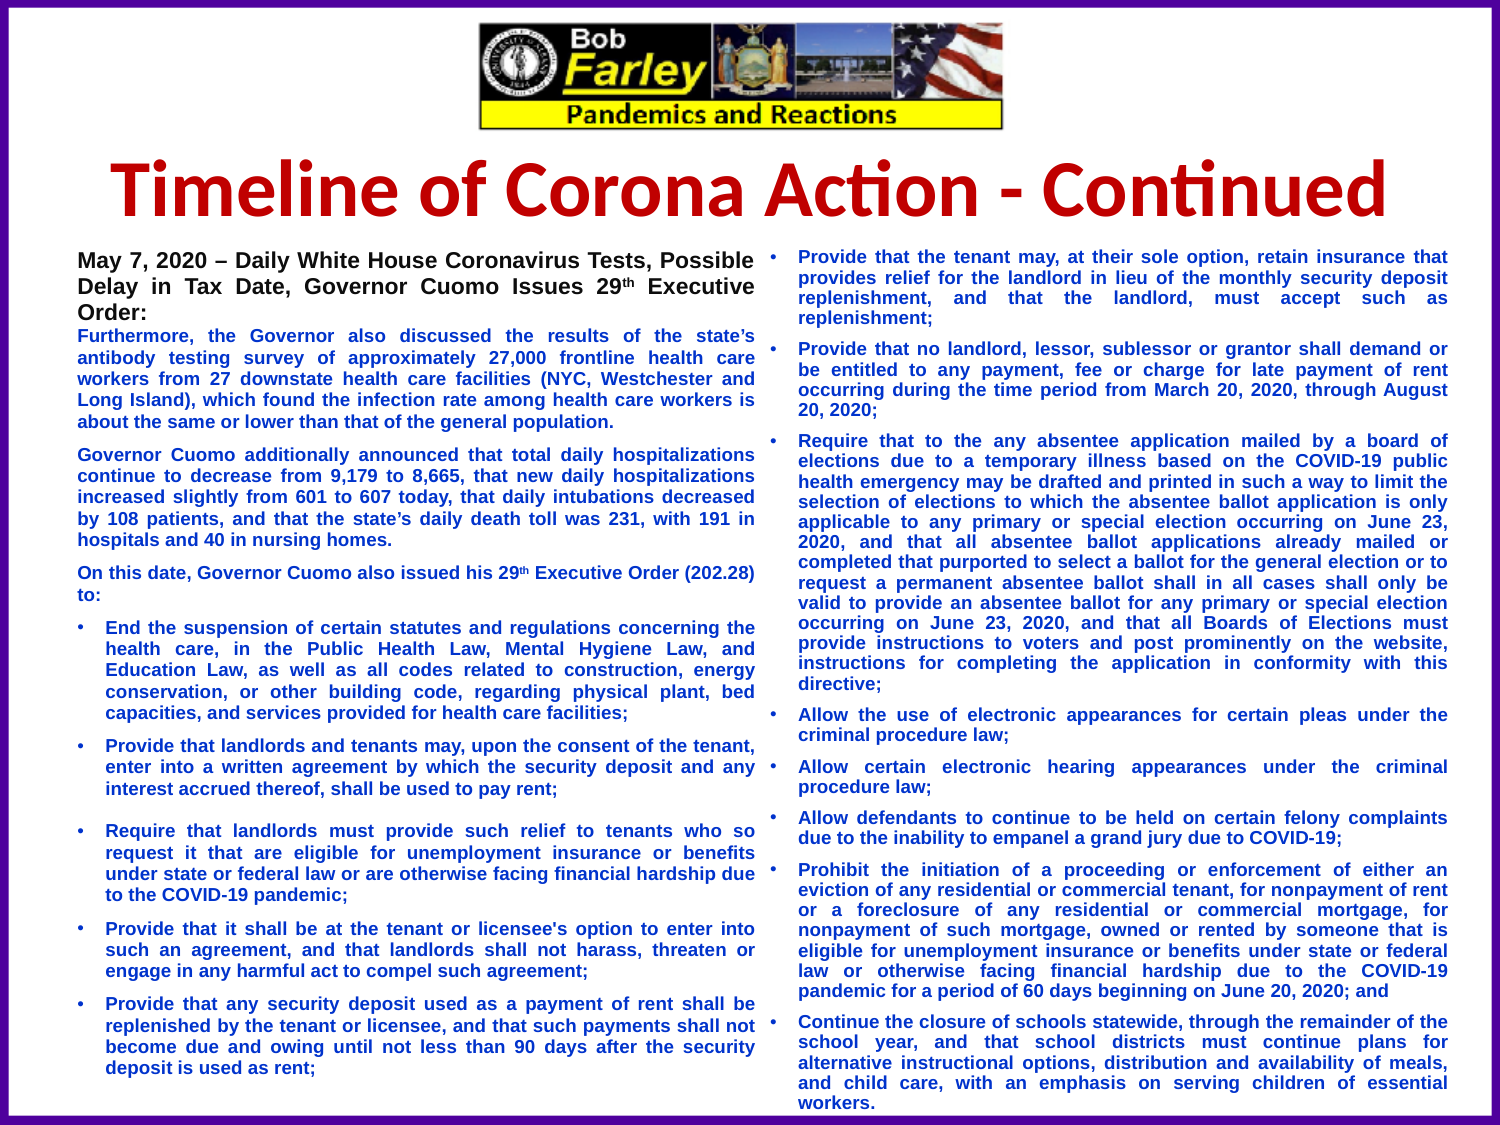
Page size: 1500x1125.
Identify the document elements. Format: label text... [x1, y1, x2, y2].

list May 7, 2020 – Daily White House Coronavirus Tests, Possible Delay in Tax Date, Governor Cuomo Issues 29th Executive Order: Furthermore, the Governor also discussed the results of the state’s antibody testing survey of approximately 27,000 frontline health care workers from 27 downstate health care facilities (NYC, Westchester and Long Island), which found the infection rate among health care workers is about the same or lower than that of the general population. Governor Cuomo additionally announced that total daily hospitalizations continue to decrease from 9,179 to 8,665, that new daily hospitalizations increased slightly from 601 to 607 today, that daily intubations decreased by 108 patients, and that the state’s daily death toll was 231, with 191 in hospitals and 40 in nursing homes. On this date, Governor Cuomo also issued his 29th Executive Order (202.28) to: End the suspension of certain statutes and regulations concerning the health care, in the Public Health Law, Mental Hygiene Law, and Education Law, as well as all codes related to construction, energy conservation, or other building code, regarding physical plant, bed capacities, and services provided for health care facilities; Provide that landlords and tenants may, upon the consent of the tenant, enter into a written agreement by which the security deposit and any interest accrued thereof, shall be used to pay rent; Require that landlords must provide such relief to tenants who so request it that are eligible for unemployment insurance or benefits under state or federal law or are otherwise facing financial hardship due to the COVID-19 pandemic; Provide that it shall be at the tenant or licensee's option to enter into such an agreement, and that landlords shall not harass, threaten or engage in any harmful act to compel such agreement; Provide that any security deposit used as a payment of rent shall be replenished by the tenant or licensee, and that such payments shall not become due and owing until not less than 90 days after the security deposit is used as rent; Provide that the tenant may, at their sole option, retain insurance that provides relief for the landlord in lieu of the monthly security deposit replenishment, and that the landlord, must accept such as replenishment; Provide that no landlord, lessor, sublessor or grantor shall demand or be entitled to any payment, fee or charge for late payment of rent occurring during the time period from March 20, 2020, through August 20, 2020; Require that to the any absentee application mailed by a board of elections due to a temporary illness based on the COVID-19 public health emergency may be drafted and printed in such a way to limit the selection of elections to which the absentee ballot application is only applicable to any primary or special election occurring on June 23, 2020, and that all absentee ballot applications already mailed or completed that purported to select a ballot for the general election or to request a permanent absentee ballot shall in all cases shall only be valid to provide an absentee ballot for any primary or special election occurring on June 23, 2020, and that all Boards of Elections must provide instructions to voters and post prominently on the website, instructions for completing the application in conformity with this directive; Allow the use of electronic appearances for certain pleas under the criminal procedure law; Allow certain electronic hearing appearances under the criminal procedure law; Allow defendants to continue to be held on certain felony complaints due to the inability to empanel a grand jury due to COVID-19; Prohibit the initiation of a proceeding or enforcement of either an eviction of any residential or commercial tenant, for nonpayment of rent or a foreclosure of any residential or commercial mortgage, for nonpayment of such mortgage, owned or rented by someone that is eligible for unemployment insurance or benefits under state or federal law or otherwise facing financial hardship due to the COVID-19 pandemic for a period of 60 days beginning on June 20, 2020; and Continue the closure of schools statewide, through the remainder of the school year, and that school districts must continue plans for alternative instructional options, distribution and availability of meals, and child care, with an emphasis on serving children of essential workers. [62, 240, 1463, 1100]
text_box Timeline of Corona Action - Continued [37, 127, 1463, 241]
picture [0, 0, 1500, 1125]
